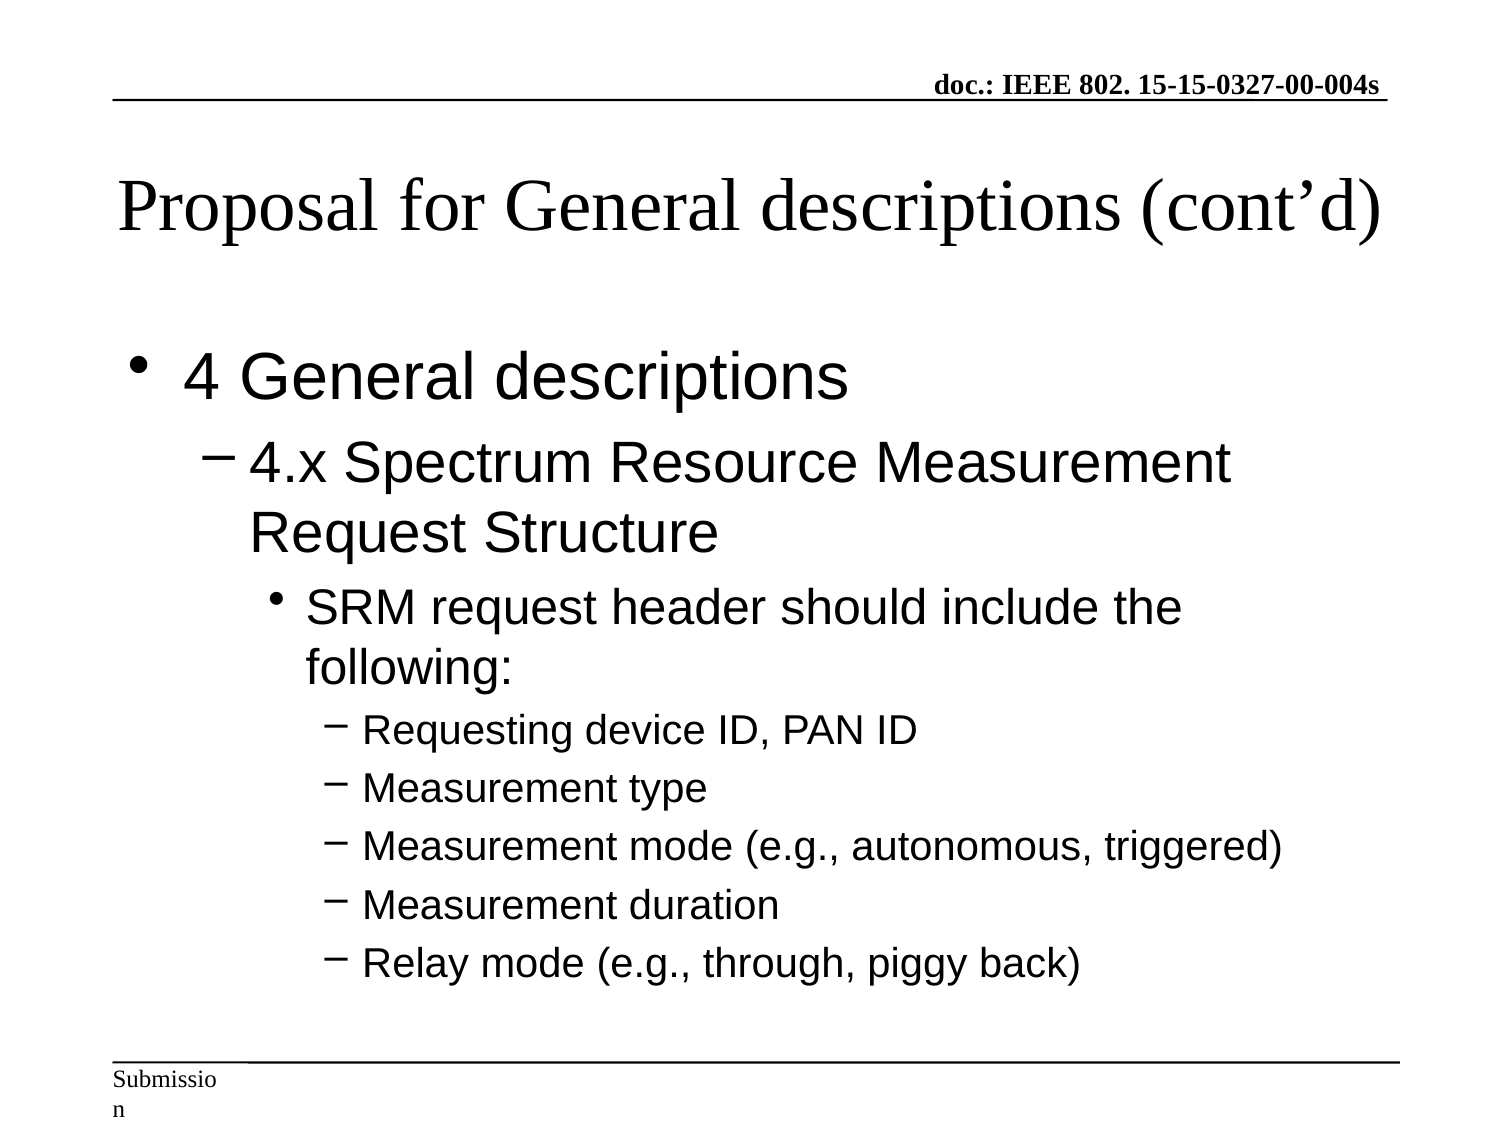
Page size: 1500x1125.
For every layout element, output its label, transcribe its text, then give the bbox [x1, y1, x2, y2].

list 4 General descriptions 4.x Spectrum Resource Measurement Request Structure SRM request header should include the following: Requesting device ID, PAN ID Measurement type Measurement mode (e.g., autonomous, triggered) Measurement duration Relay mode (e.g., through, piggy back) [112, 324, 1388, 1000]
title Proposal for General descriptions (cont’d) [87, 112, 1413, 288]
